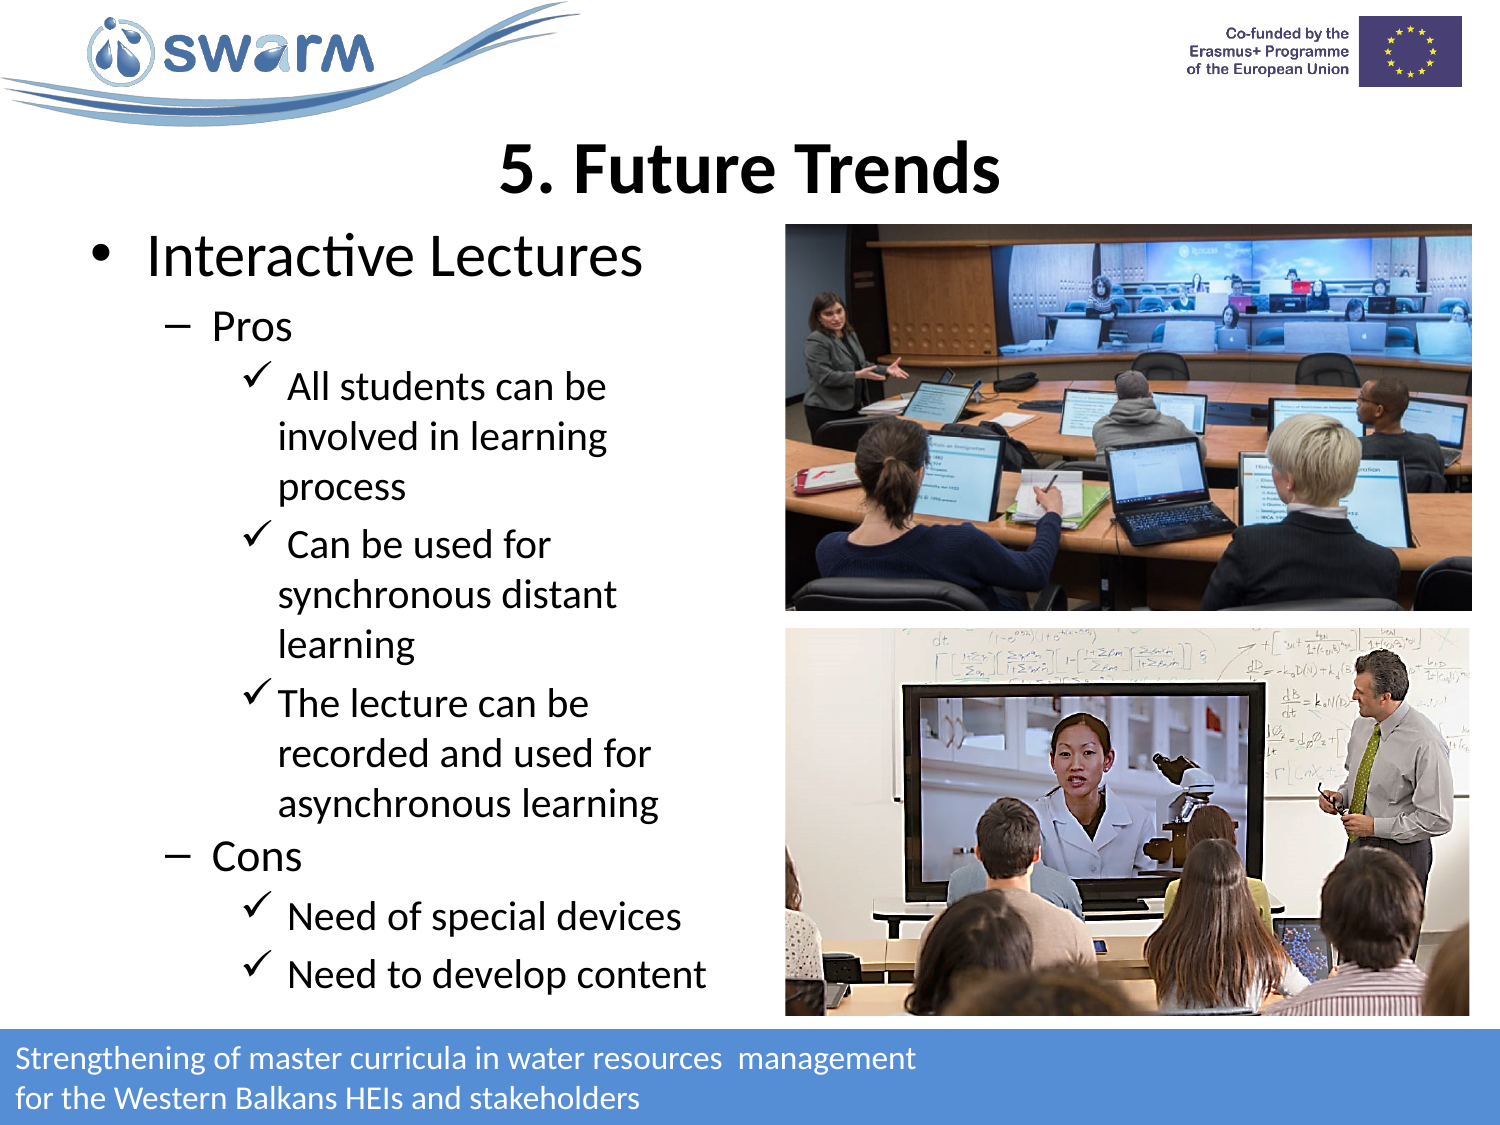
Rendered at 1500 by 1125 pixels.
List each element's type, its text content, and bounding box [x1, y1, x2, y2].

text_box [0, 1027, 1500, 1125]
title 5. Future Trends [75, 120, 1425, 207]
list Interactive Lectures Pros All students can be involved in learning process Can be used for synchronous distant learning The lecture can be recorded and used for asynchronous learning Cons Need of special devices Need to develop content [75, 206, 750, 1005]
picture [785, 628, 1470, 1016]
picture [785, 223, 1473, 612]
picture [0, 0, 588, 156]
text_box Strengthening of master curricula in water resources management for the Western Balkans HEIs and stakeholders [0, 1029, 1000, 1124]
picture [1186, 16, 1463, 87]
